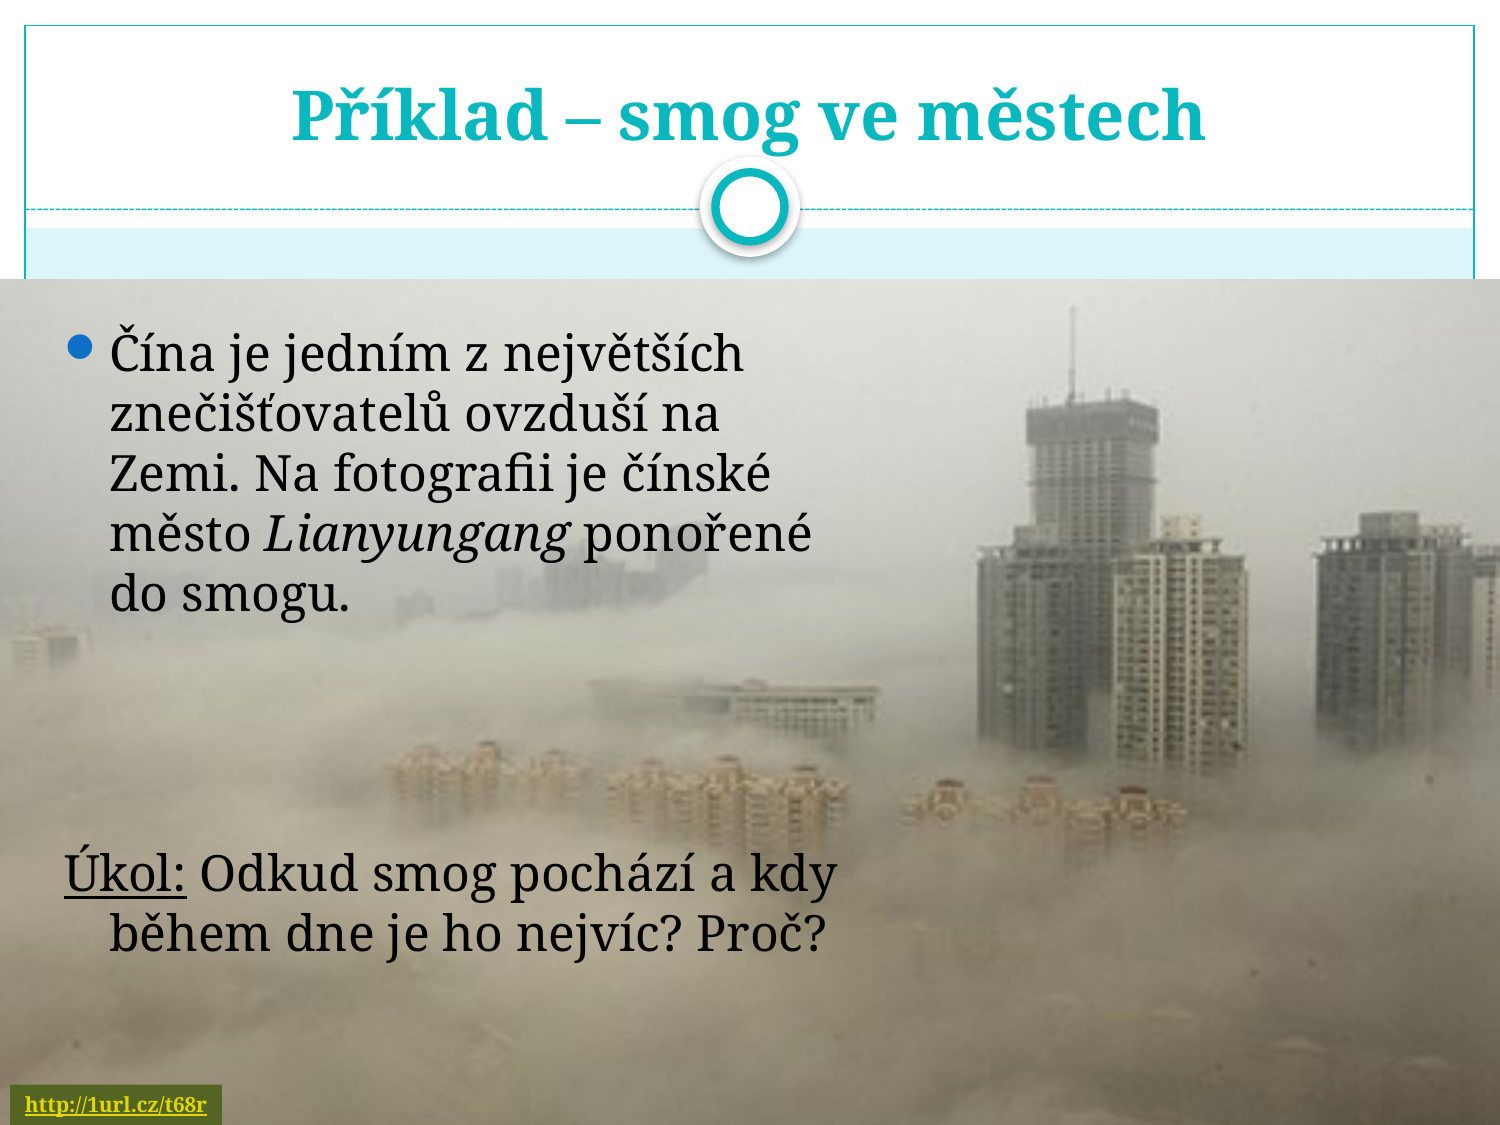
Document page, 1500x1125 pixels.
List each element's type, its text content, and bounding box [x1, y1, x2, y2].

title Příklad – smog ve městech [49, 37, 1450, 162]
picture [0, 266, 1500, 1125]
